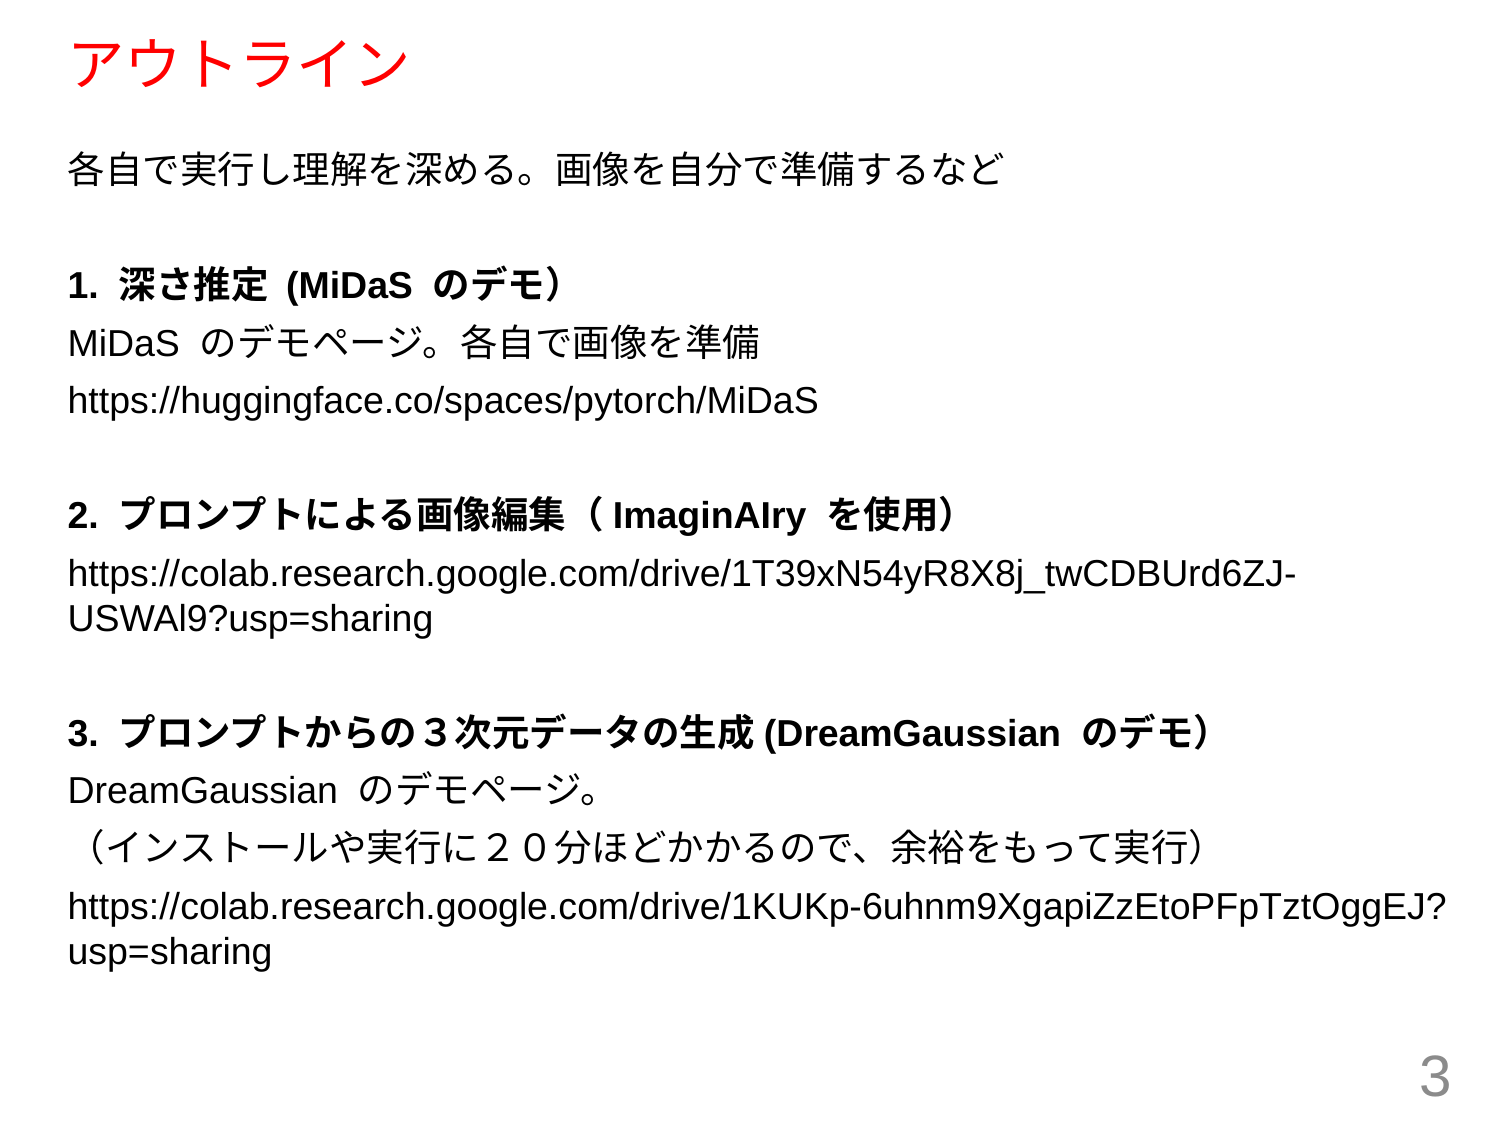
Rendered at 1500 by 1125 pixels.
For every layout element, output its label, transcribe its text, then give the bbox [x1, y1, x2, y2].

slide_number 3 [1129, 1042, 1467, 1103]
title アウトライン [52, 28, 1441, 106]
list 各自で実行し理解を深める。画像を自分で準備するなど 1. 深さ推定 (MiDaS のデモ） MiDaS のデモページ。各自で画像を準備 https://huggingface.co/spaces/pytorch/MiDaS 2. プロンプトによる画像編集（ImaginAIry を使用） https://colab.research.google.com/drive/1T39xN54yR8X8j_twCDBUrd6ZJ-USWAl9?usp=sharing 3. プロンプトからの３次元データの生成(DreamGaussian のデモ） DreamGaussian のデモページ。 （インストールや実行に２０分ほどかかるので、余裕をもって実行） https://colab.research.google.com/drive/1KUKp-6uhnm9XgapiZzEtoPFpTztOggEJ?usp=sharing [52, 138, 1467, 1014]
